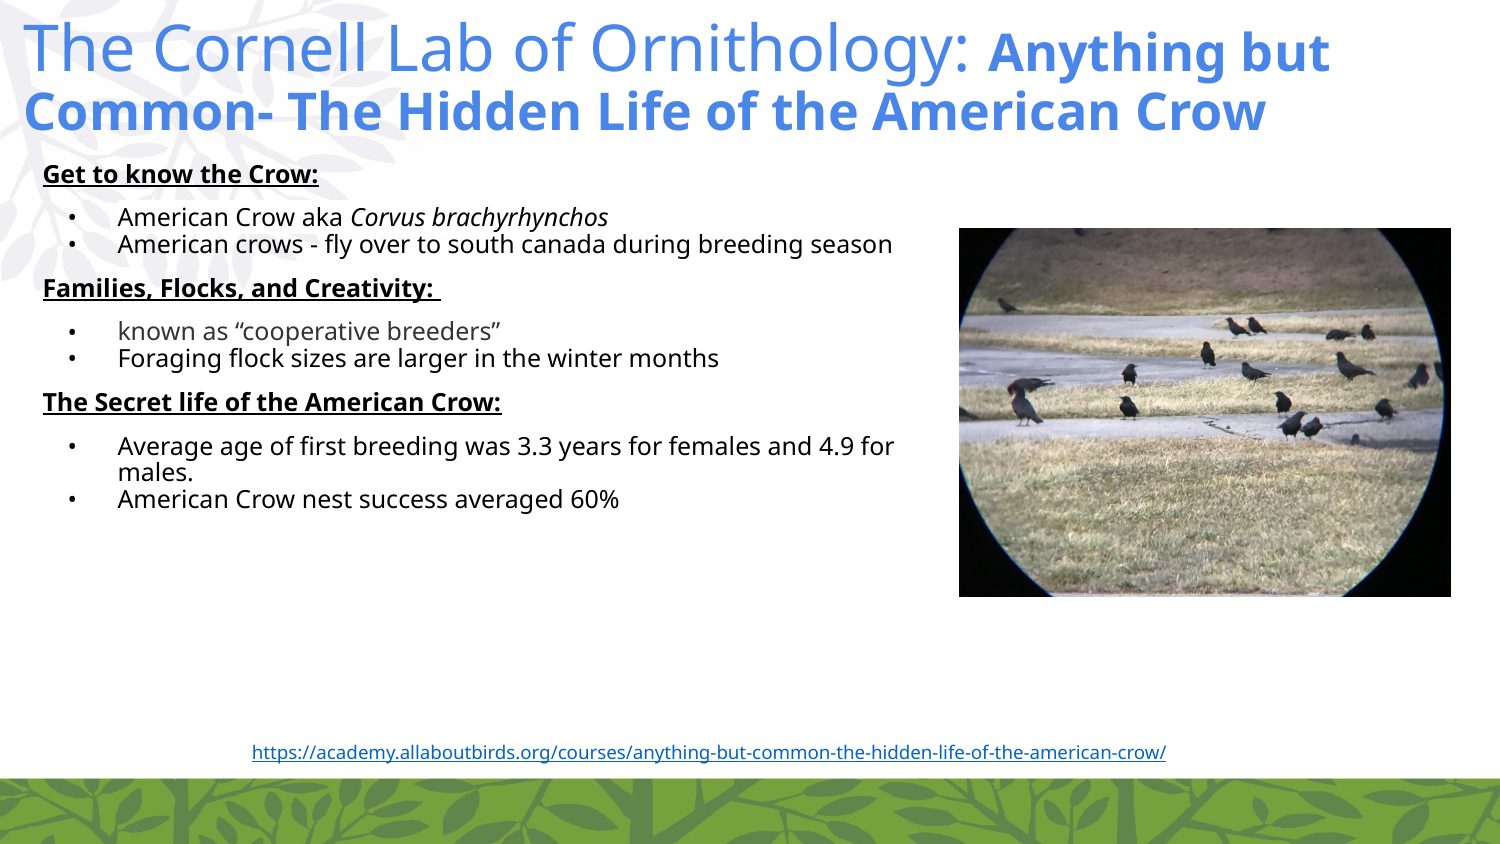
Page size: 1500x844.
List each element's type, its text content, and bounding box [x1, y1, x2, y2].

picture [0, 778, 1500, 844]
title The Cornell Lab of Ornithology: Anything but Common- The Hidden Life of the American Crow [12, 31, 1500, 126]
picture [0, 0, 483, 349]
picture [959, 228, 1451, 597]
list Get to know the Crow: American Crow aka Corvus brachyrhynchos American crows - fly over to south canada during breeding season Families, Flocks, and Creativity: known as “cooperative breeders” Foraging flock sizes are larger in the winter months The Secret life of the American Crow: Average age of first breeding was 3.3 years for females and 4.9 for males. American Crow nest success averaged 60% [31, 156, 916, 669]
text_box https://academy.allaboutbirds.org/courses/anything-but-common-the-hidden-life-of-the-american-crow/ [236, 725, 1304, 773]
